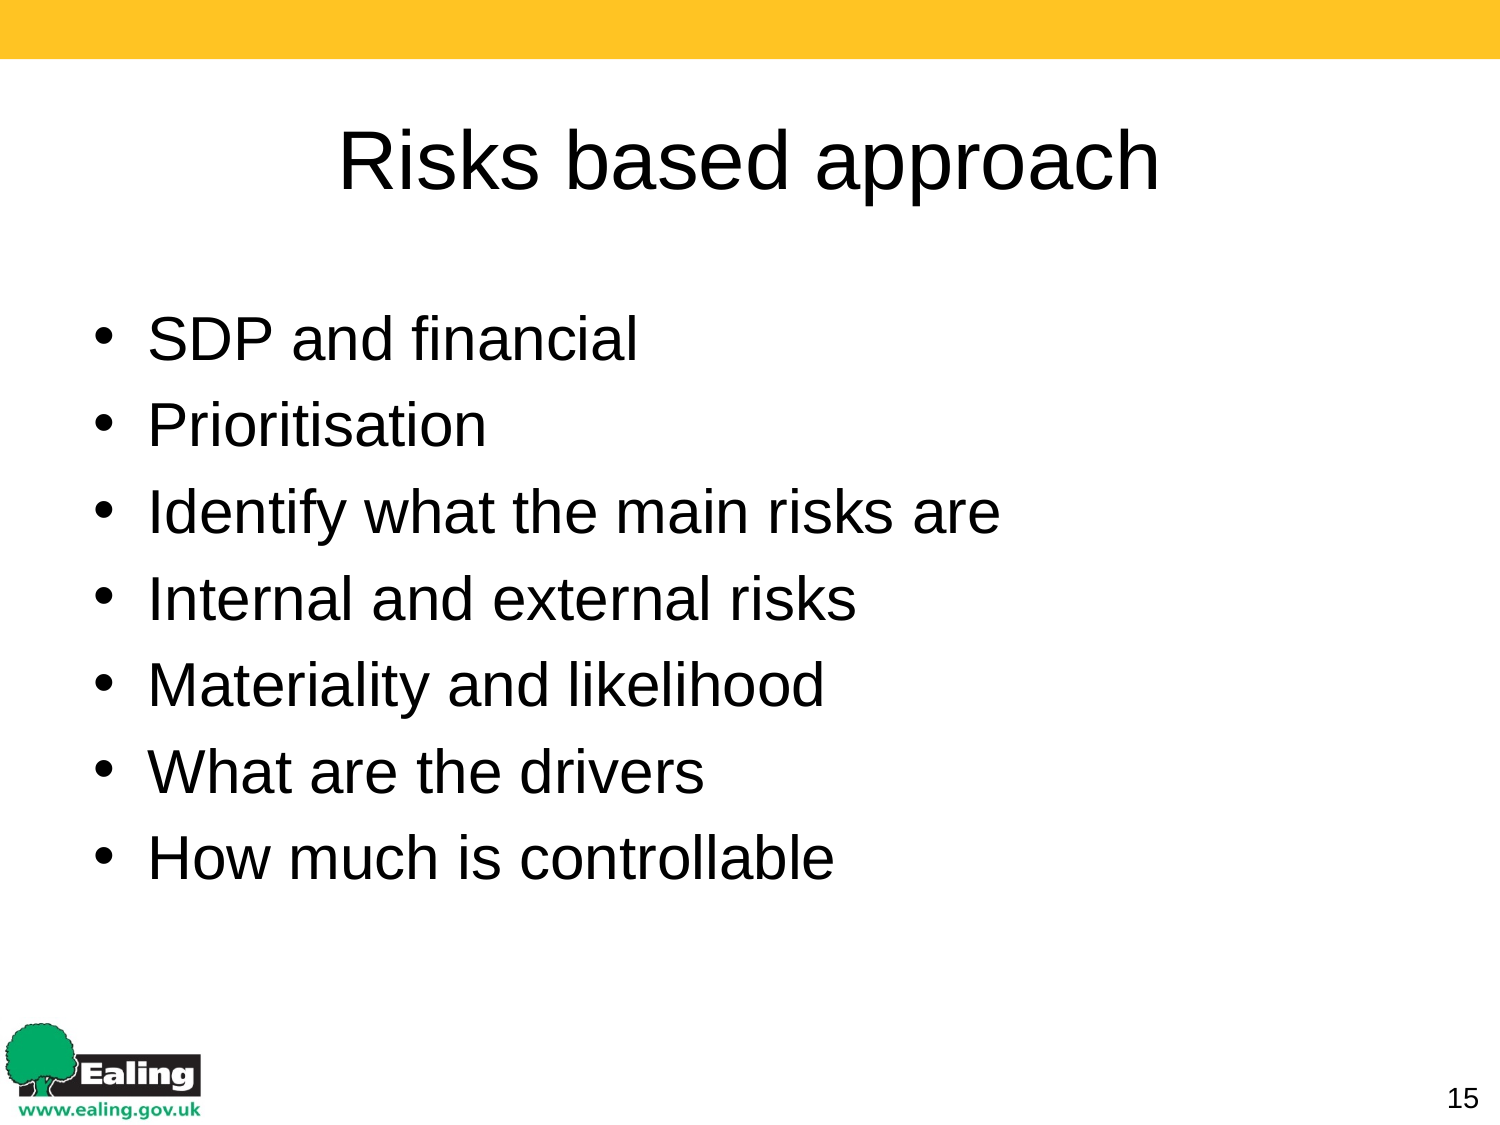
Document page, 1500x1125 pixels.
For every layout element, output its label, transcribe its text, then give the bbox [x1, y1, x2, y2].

title Risks based approach [112, 90, 1388, 222]
text_box SDP and financial Prioritisation Identify what the main risks are Internal and external risks Materiality and likelihood What are the drivers How much is controllable [78, 290, 1429, 905]
picture [0, 1017, 205, 1125]
slide_number 15 [1181, 1071, 1495, 1118]
